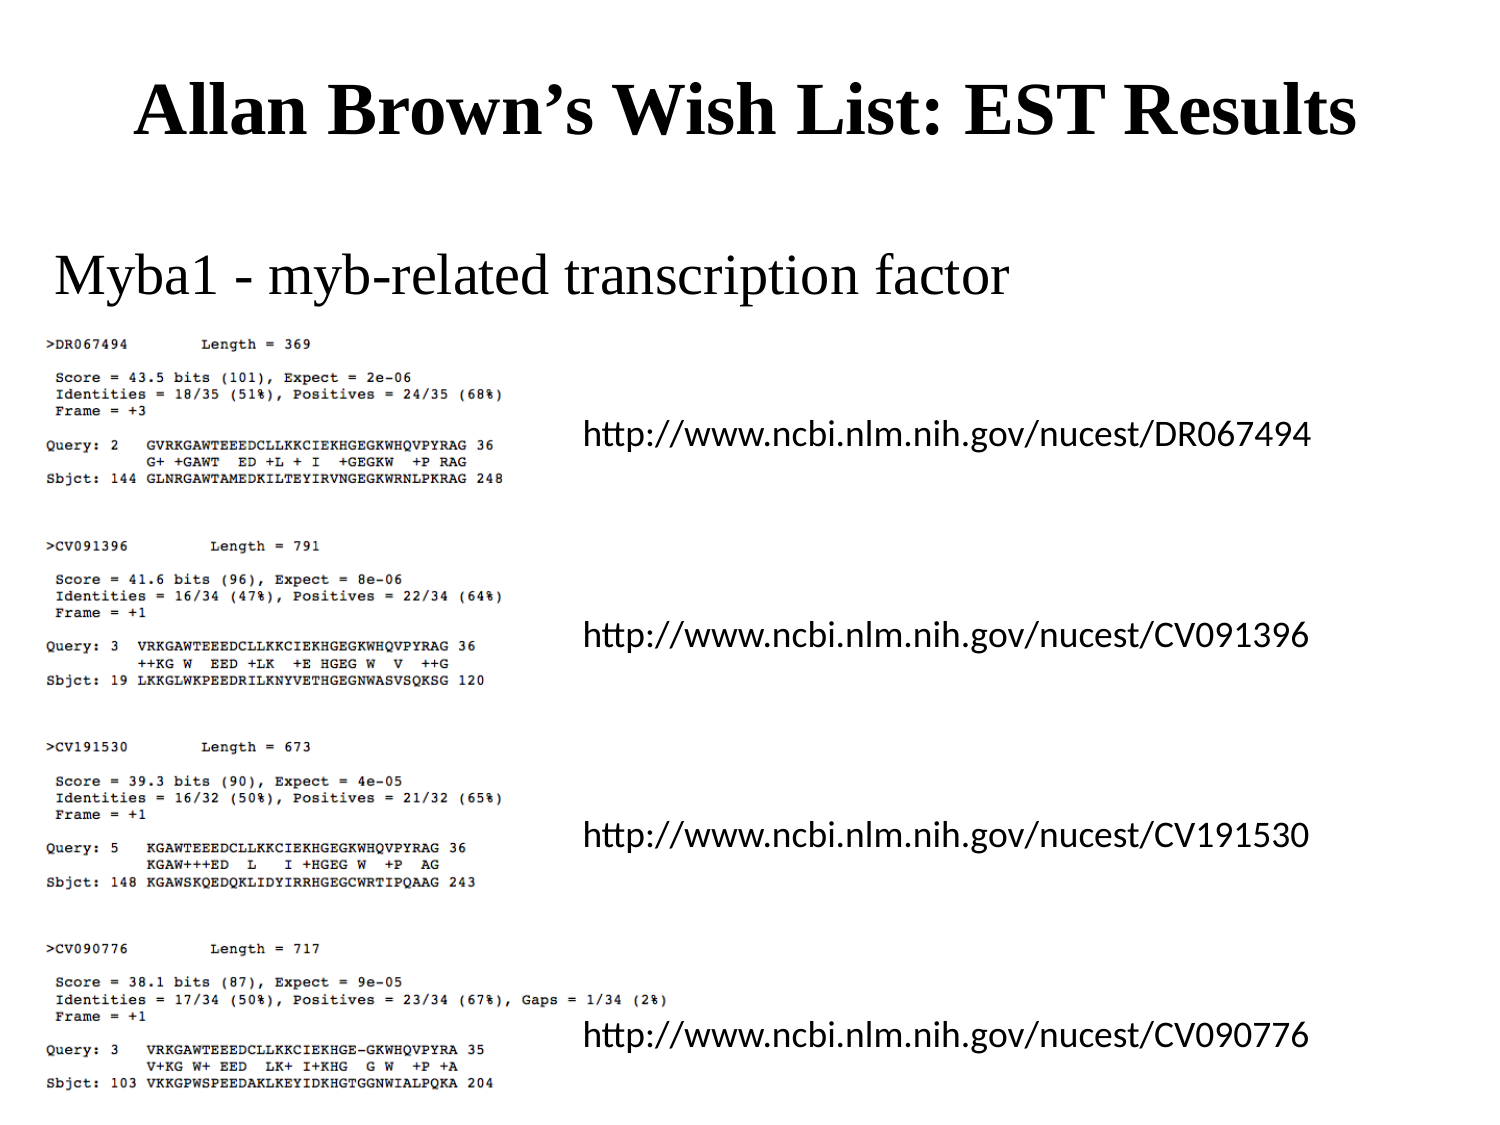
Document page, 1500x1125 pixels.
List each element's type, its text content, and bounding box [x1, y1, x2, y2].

text_box Myba1 - myb-related transcription factor [39, 228, 1487, 314]
text_box http://www.ncbi.nlm.nih.gov/nucest/DR067494 [683, 401, 1372, 462]
text_box Allan Brown’s Wish List: EST Results [119, 52, 1373, 157]
picture [39, 329, 678, 1102]
text_box http://www.ncbi.nlm.nih.gov/nucest/CV191530 [683, 802, 1372, 863]
text_box http://www.ncbi.nlm.nih.gov/nucest/CV091396 [683, 602, 1372, 662]
text_box http://www.ncbi.nlm.nih.gov/nucest/CV090776 [683, 1002, 1372, 1063]
